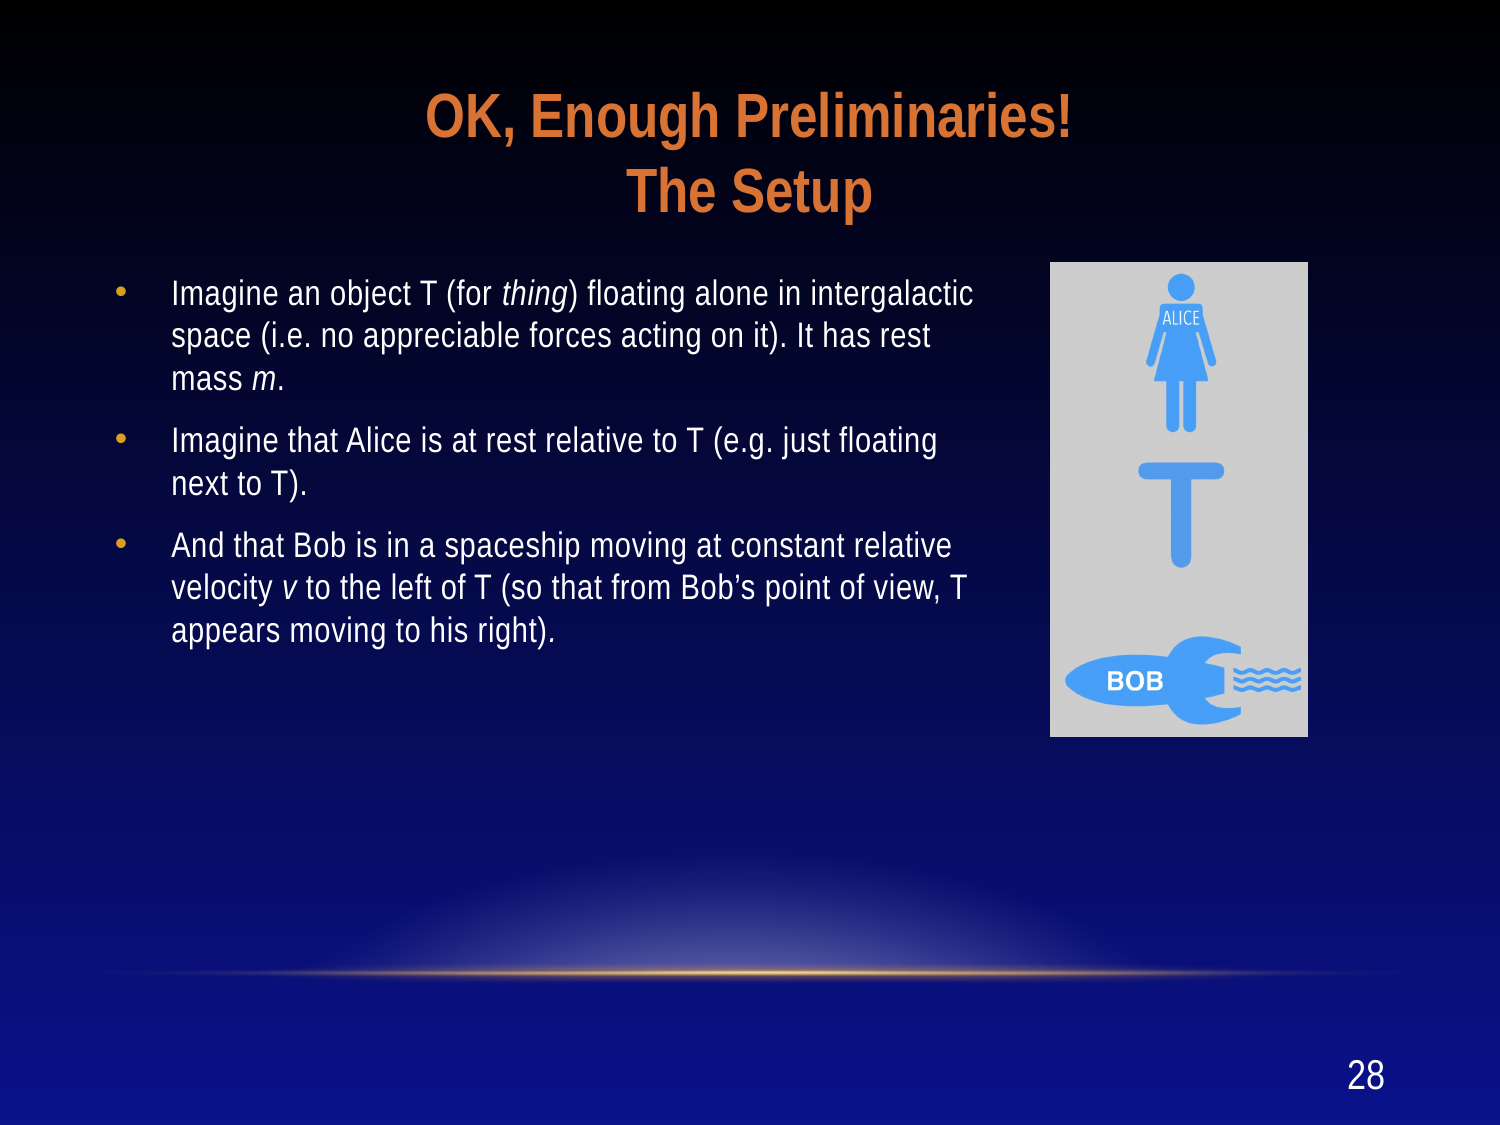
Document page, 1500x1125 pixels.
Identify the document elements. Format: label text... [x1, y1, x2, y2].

title OK, Enough Preliminaries! The Setup [99, 45, 1400, 233]
list Imagine an object T (for thing) floating alone in intergalactic space (i.e. no appreciable forces acting on it). It has rest mass m. Imagine that Alice is at rest relative to T (e.g. just floating next to T). And that Bob is in a spaceship moving at constant relative velocity v to the left of T (so that from Bob’s point of view, T appears moving to his right). [99, 262, 1013, 925]
slide_number 28 [1237, 1042, 1400, 1103]
picture [0, 0, 1500, 1125]
